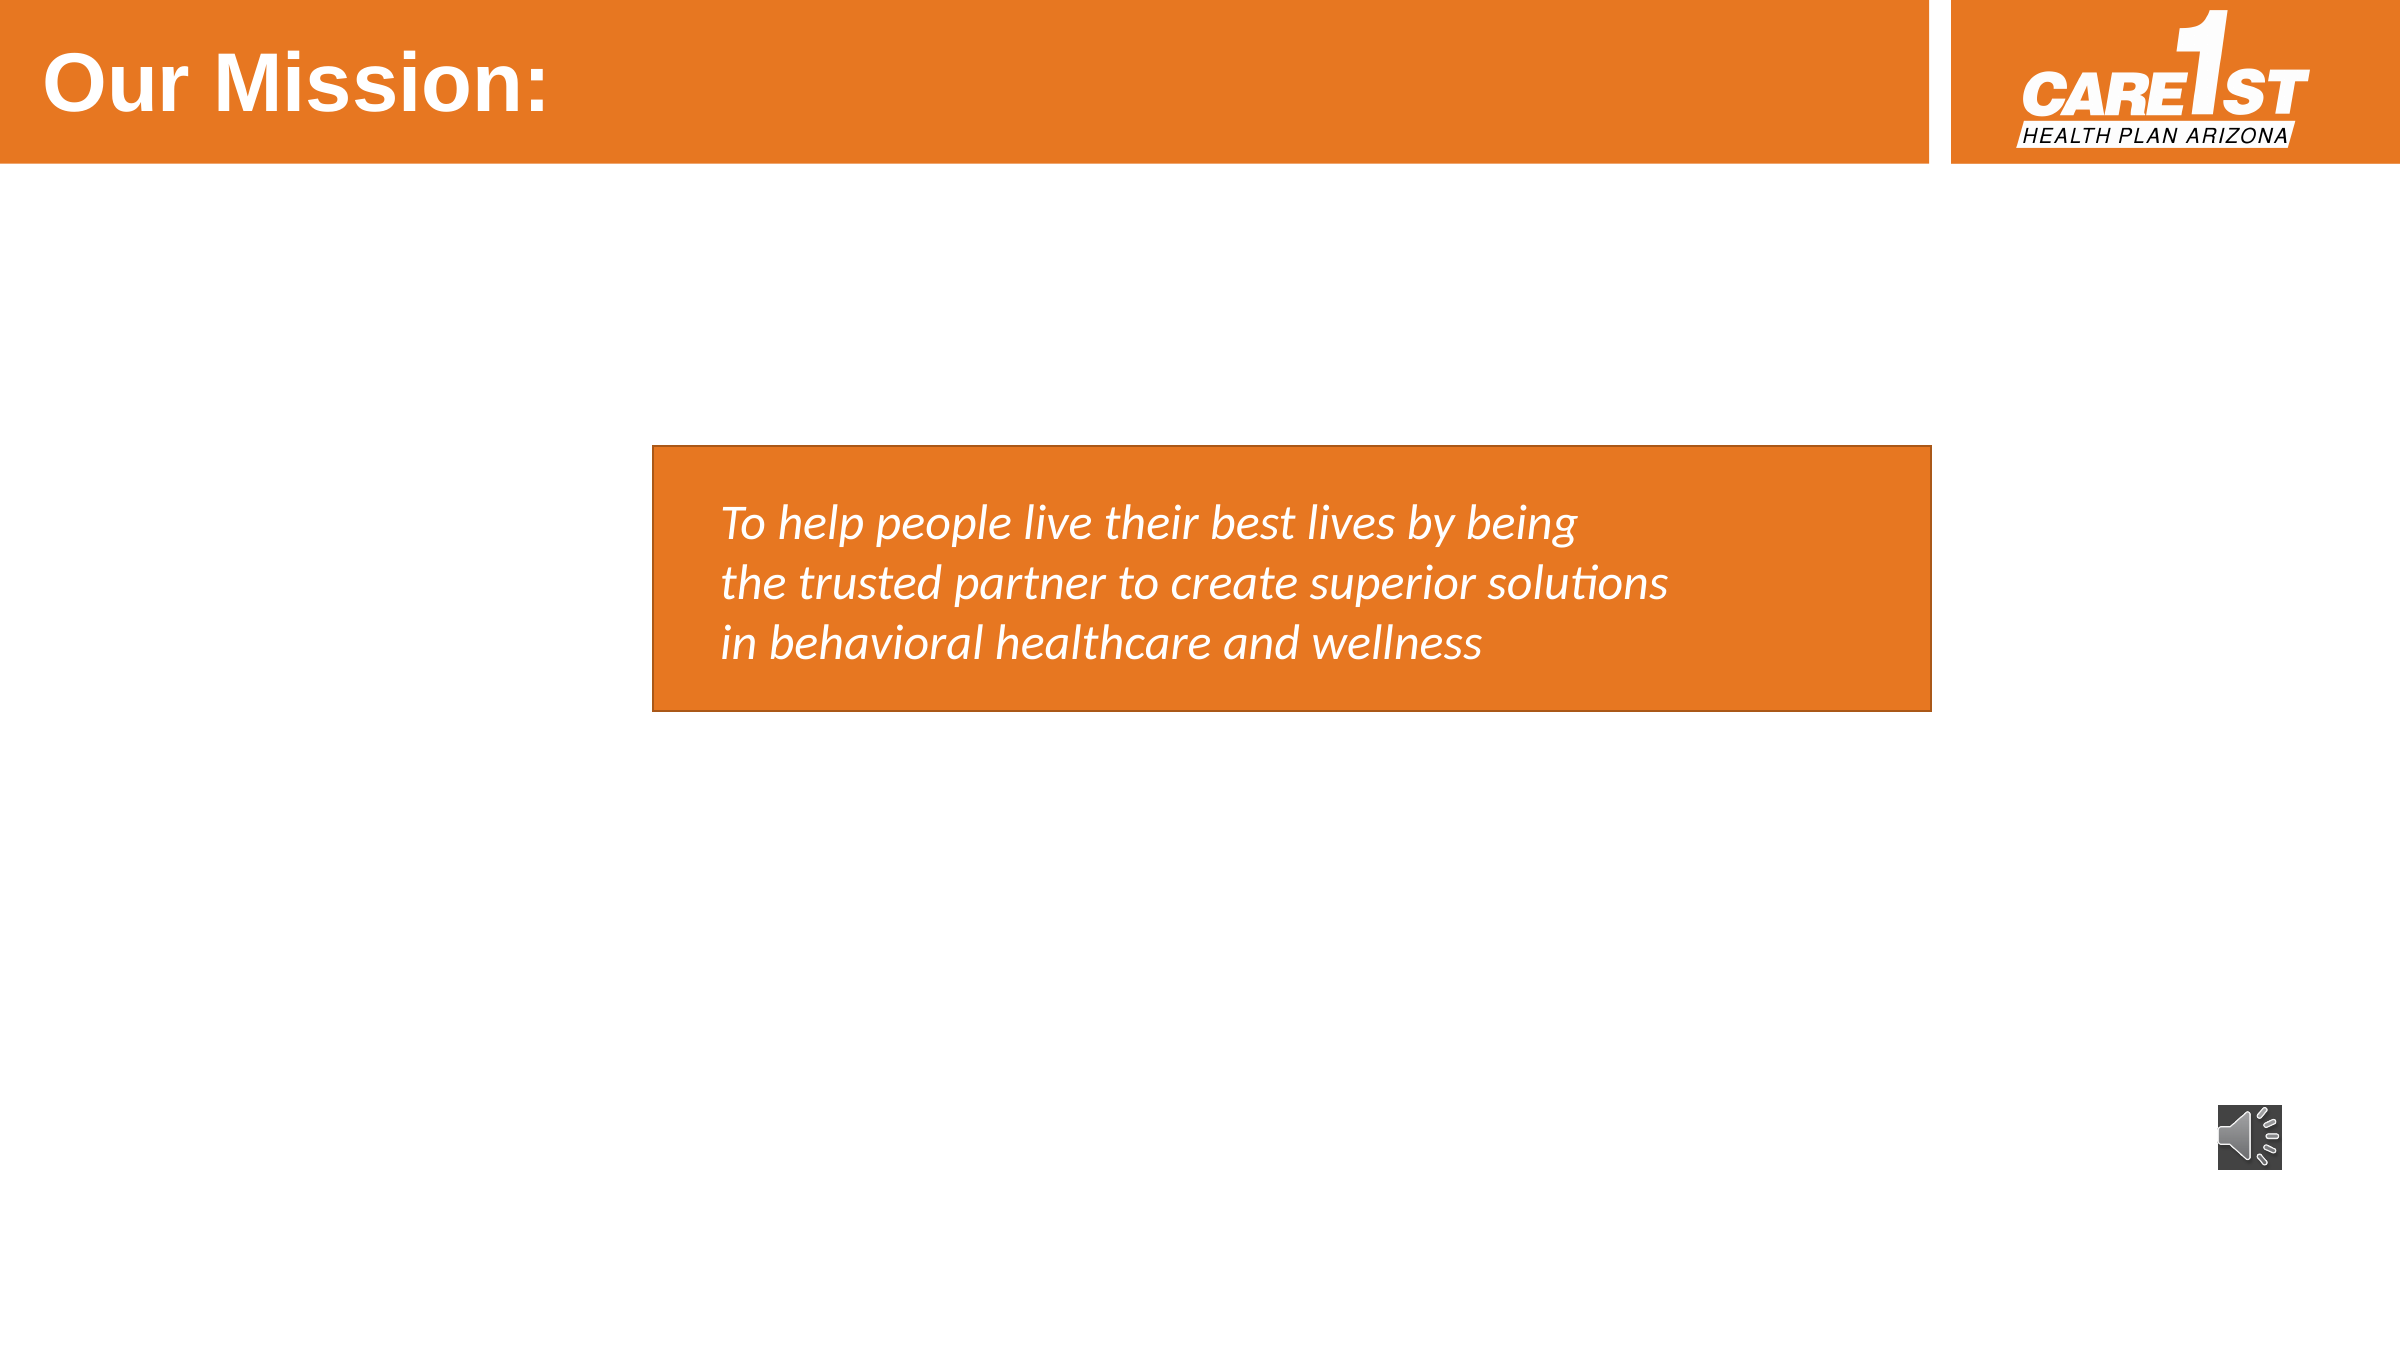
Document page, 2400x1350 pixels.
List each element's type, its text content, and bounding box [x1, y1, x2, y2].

picture [2216, 1104, 2284, 1171]
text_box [1951, 0, 2400, 164]
title Our Mission: [27, 5, 1932, 163]
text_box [653, 446, 1932, 711]
